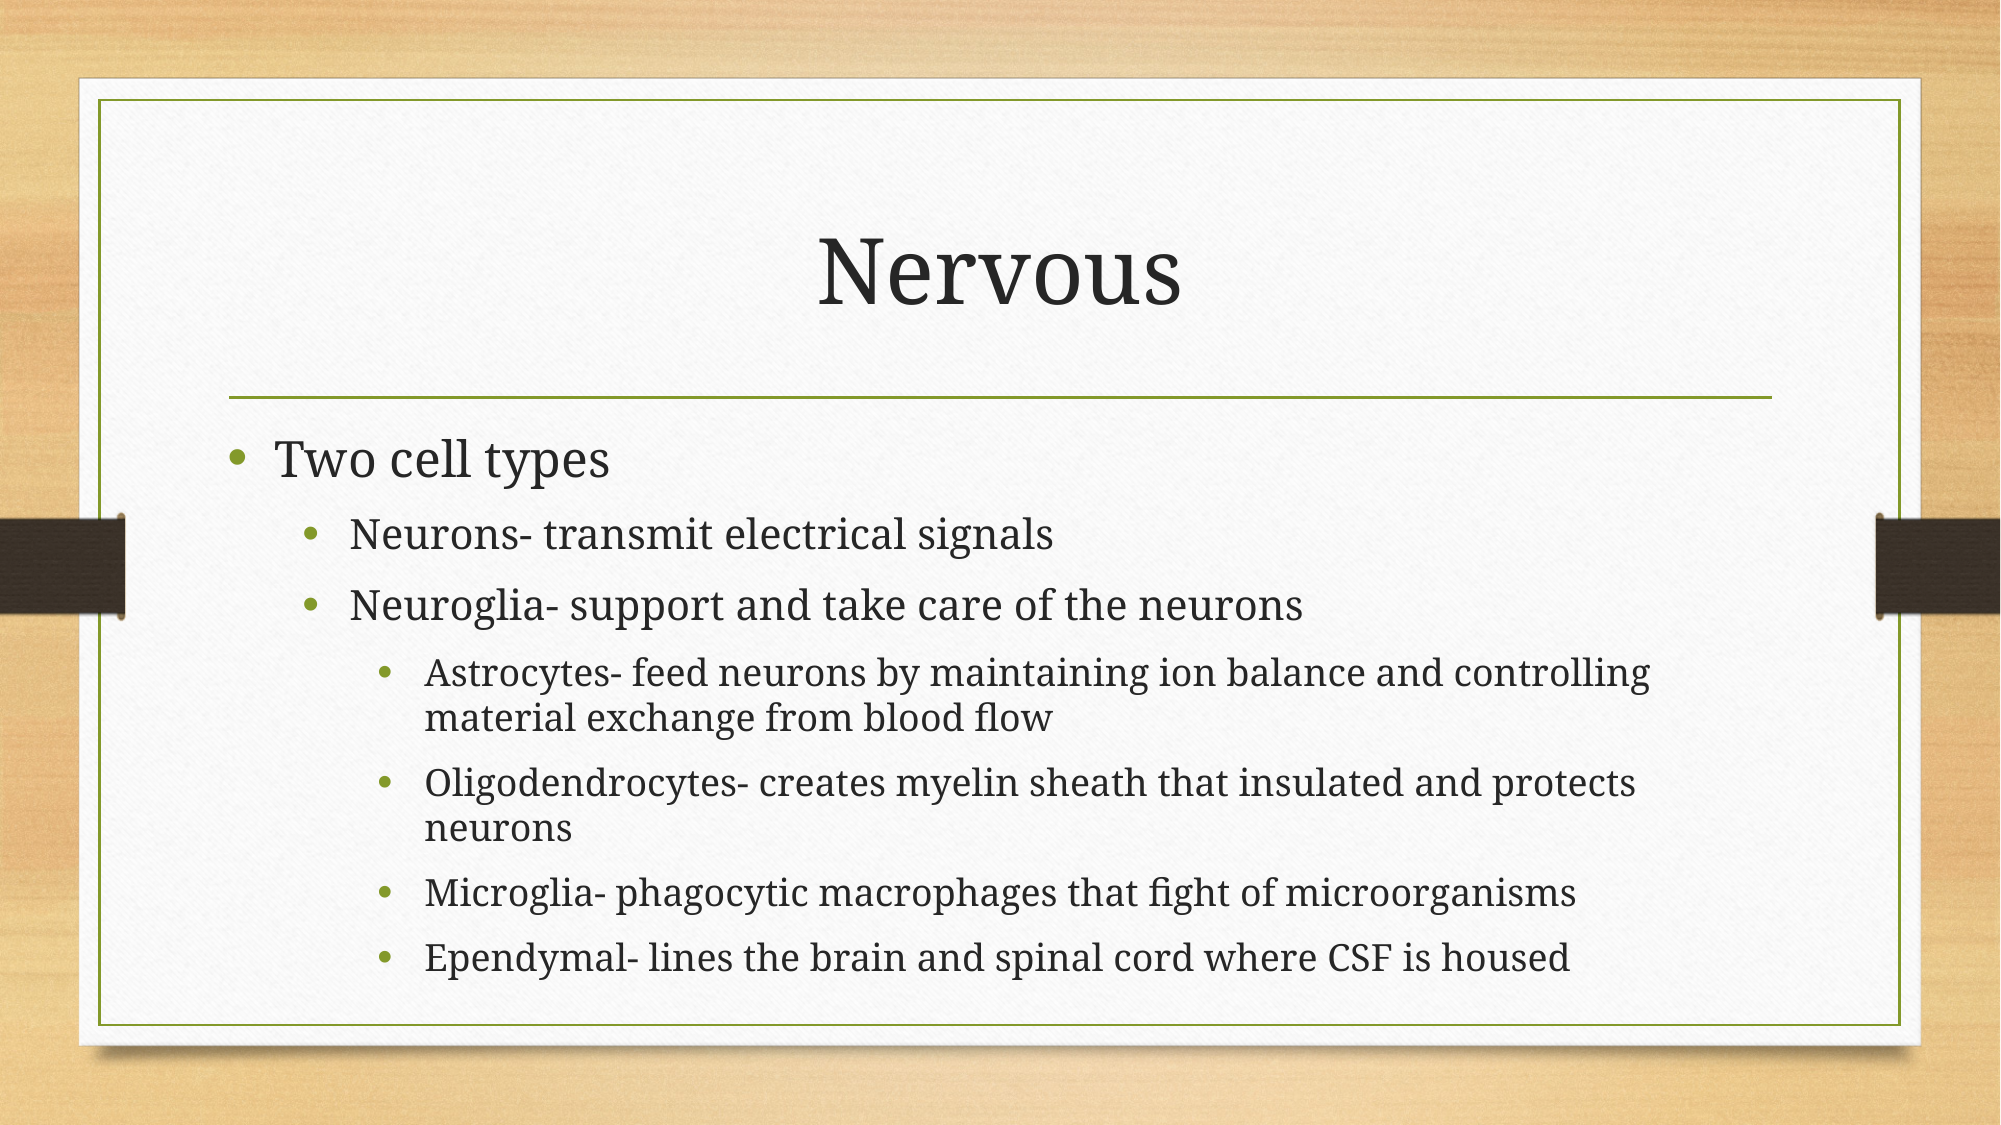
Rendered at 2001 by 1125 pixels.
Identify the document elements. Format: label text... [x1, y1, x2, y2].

list Two cell types Neurons- transmit electrical signals Neuroglia- support and take care of the neurons Astrocytes- feed neurons by maintaining ion balance and controlling material exchange from blood flow Oligodendrocytes- creates myelin sheath that insulated and protects neurons Microglia- phagocytic macrophages that fight of microorganisms Ependymal- lines the brain and spinal cord where CSF is housed [212, 419, 1788, 964]
picture [0, 0, 2001, 1125]
title Nervous [212, 161, 1788, 375]
